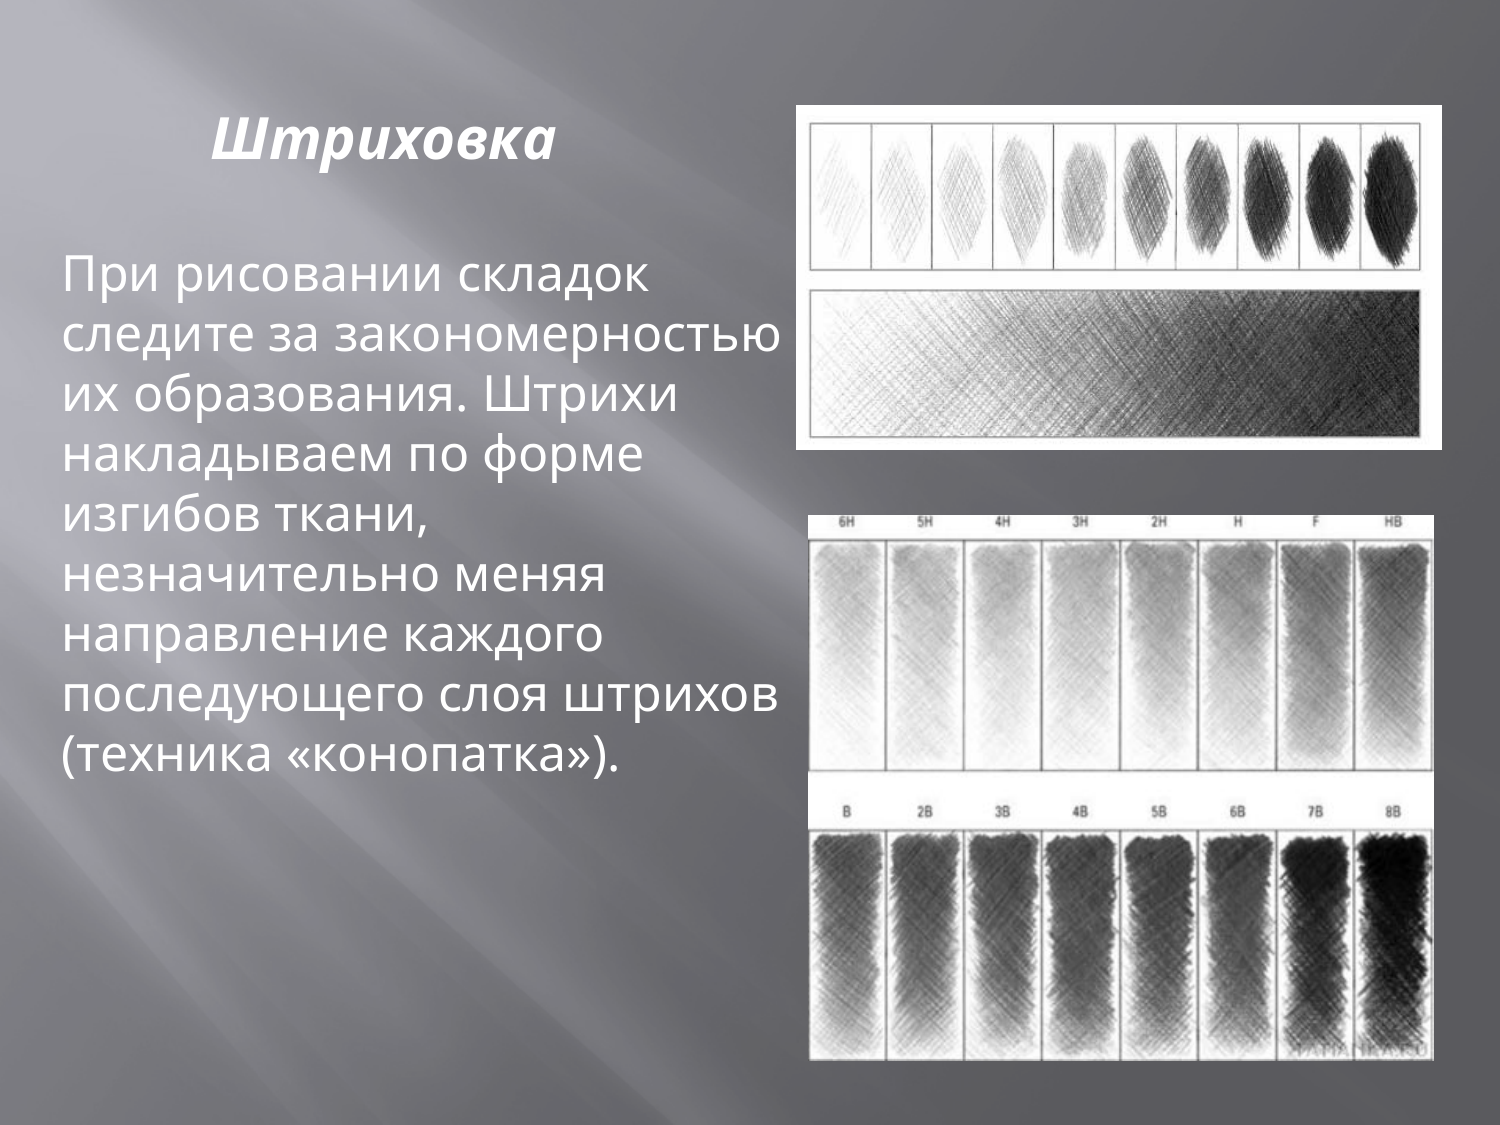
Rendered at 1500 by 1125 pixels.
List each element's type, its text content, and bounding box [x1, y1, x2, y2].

text_box Штриховка [195, 93, 573, 179]
picture [808, 515, 1434, 1062]
text_box При рисовании складок следите за закономерностью их образования. Штрихи накладываем по форме изгибов ткани, незначительно меняя направление каждого последующего слоя штрихов (техника «конопатка»). [46, 234, 797, 790]
picture [796, 105, 1442, 451]
